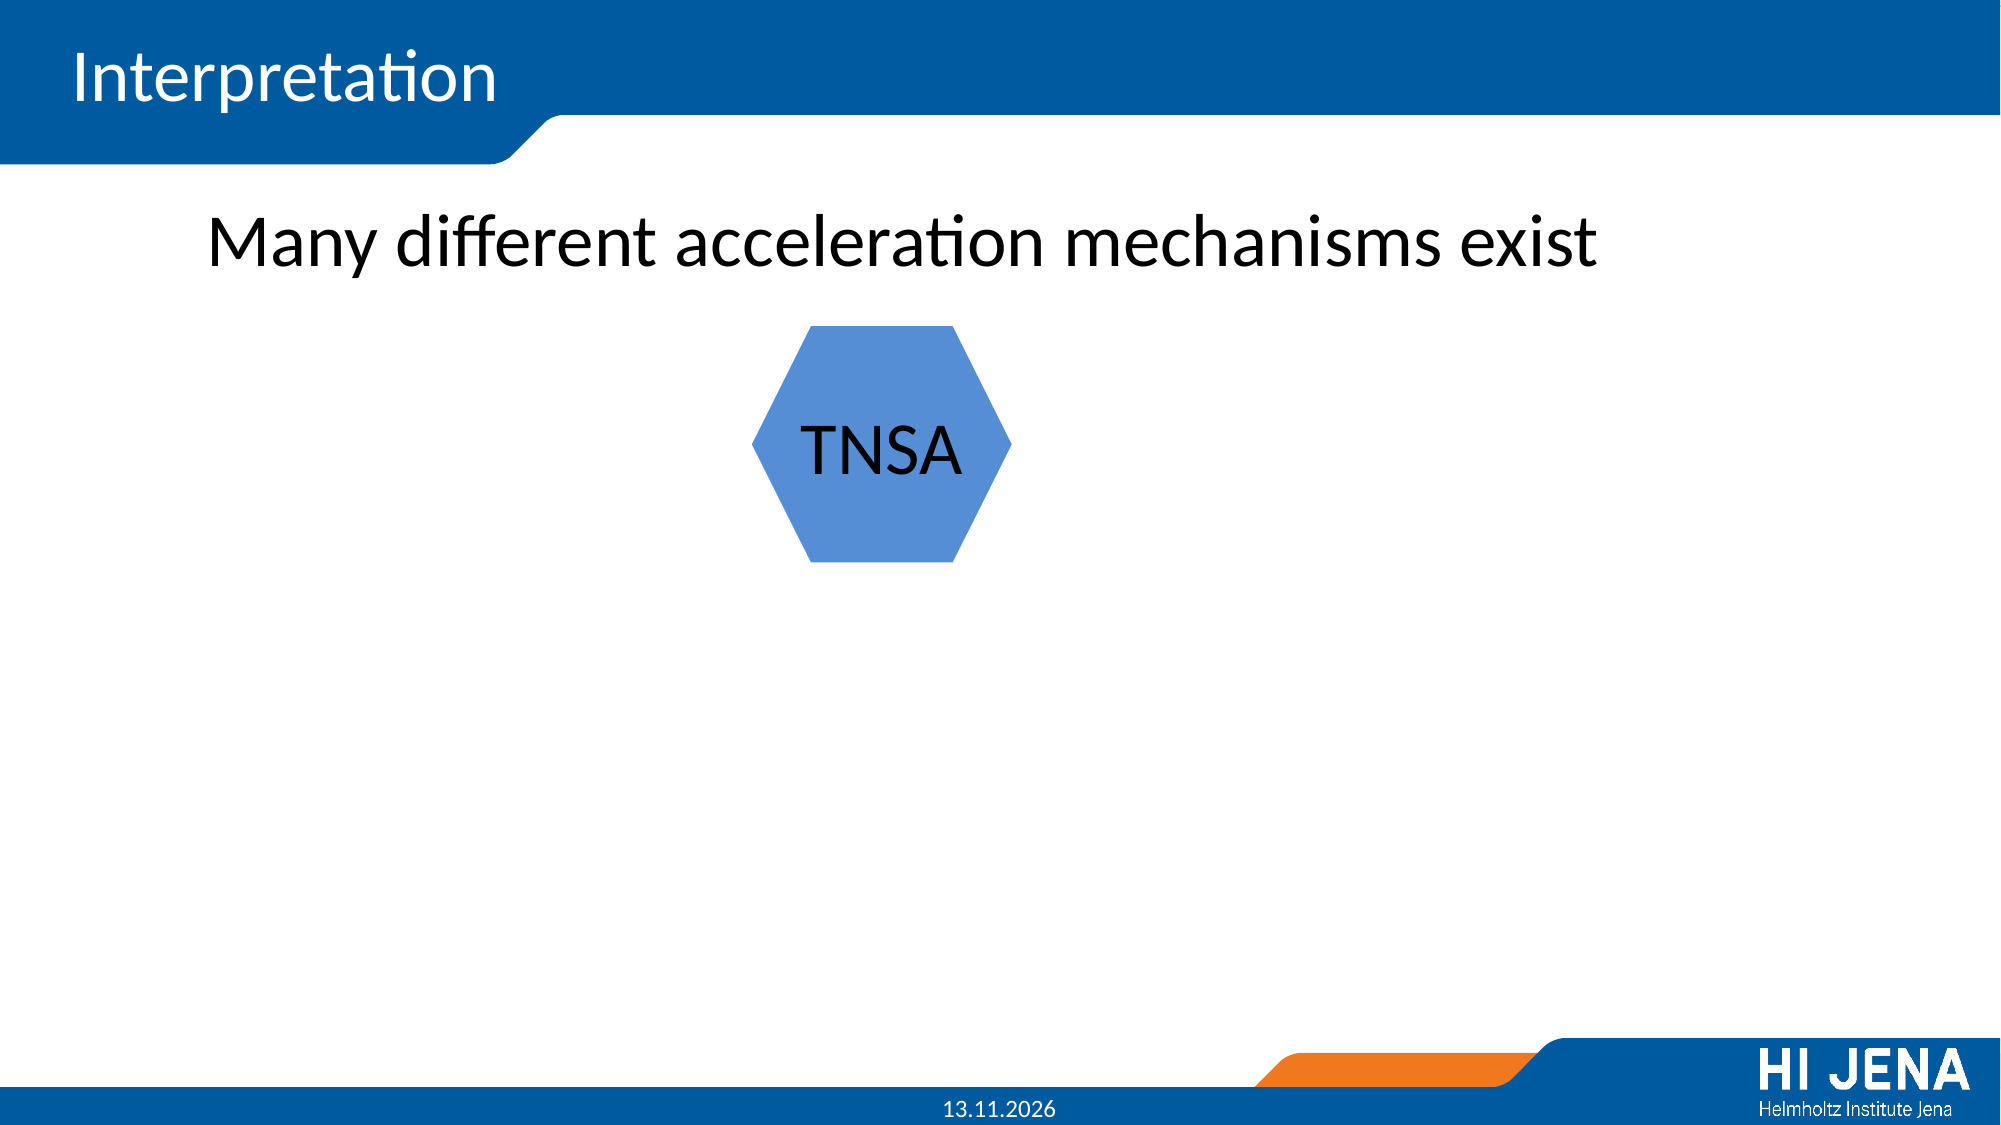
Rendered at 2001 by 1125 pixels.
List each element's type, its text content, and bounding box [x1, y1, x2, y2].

text_box Interpretation [56, 19, 515, 124]
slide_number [766, 1077, 1233, 1125]
text_box TNSA [751, 326, 1012, 563]
picture [1730, 1033, 2000, 1125]
footer [97, 1077, 732, 1125]
text_box Many different acceleration mechanisms exist [191, 184, 1615, 290]
